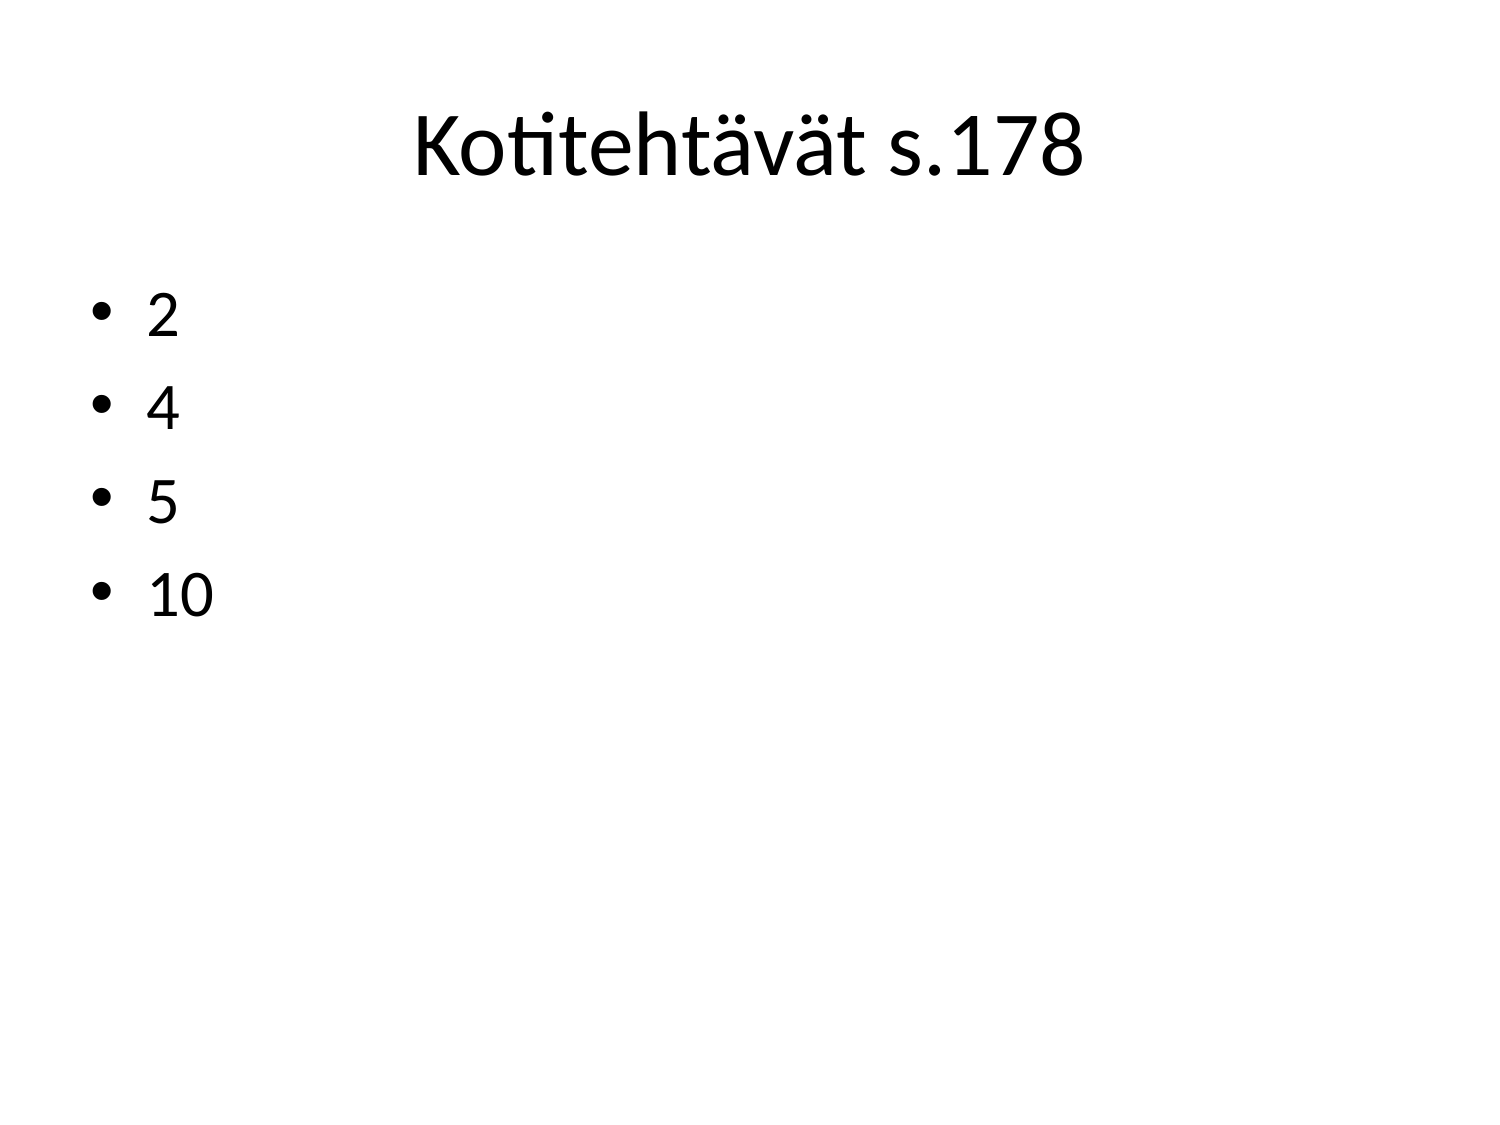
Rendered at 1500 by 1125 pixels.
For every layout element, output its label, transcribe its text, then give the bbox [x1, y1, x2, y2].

title Kotitehtävät s.178 [75, 45, 1425, 233]
list 2 4 5 10 [75, 262, 1425, 1005]
